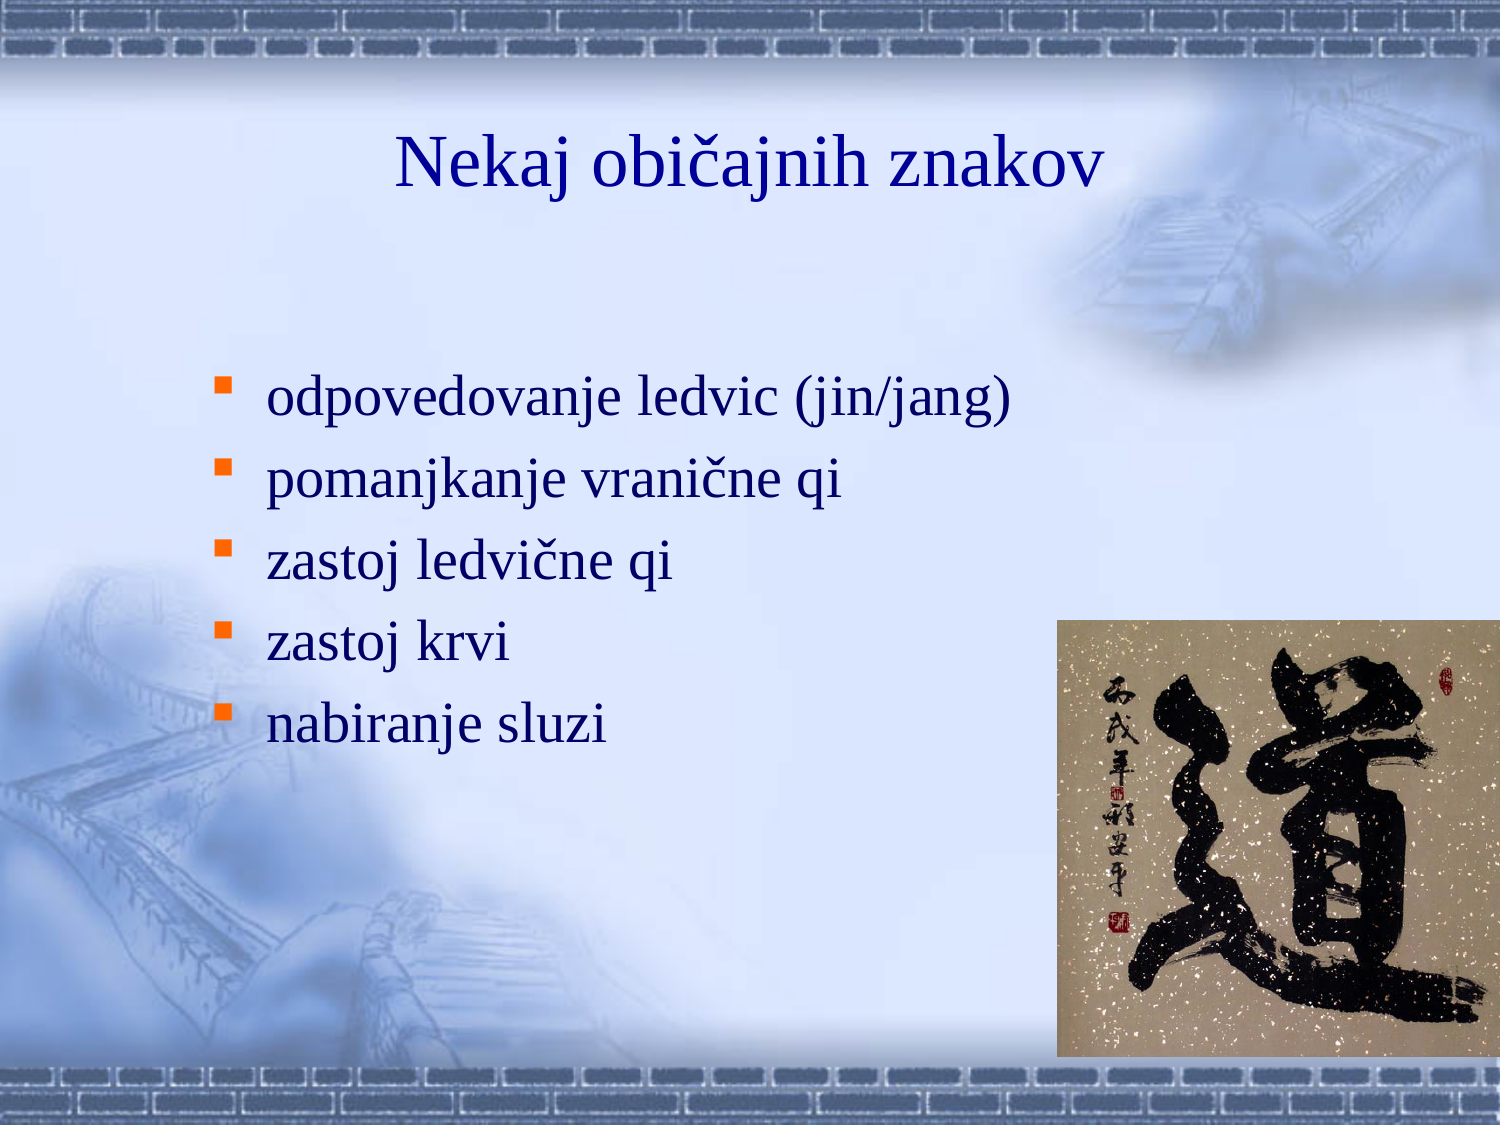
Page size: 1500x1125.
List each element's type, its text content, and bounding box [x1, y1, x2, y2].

title Nekaj običajnih znakov [49, 62, 1451, 250]
list odpovedovanje ledvic (jin/jang) pomanjkanje vranične qi zastoj ledvične qi zastoj krvi nabiranje sluzi [194, 350, 1368, 1051]
picture [0, 0, 1500, 1125]
